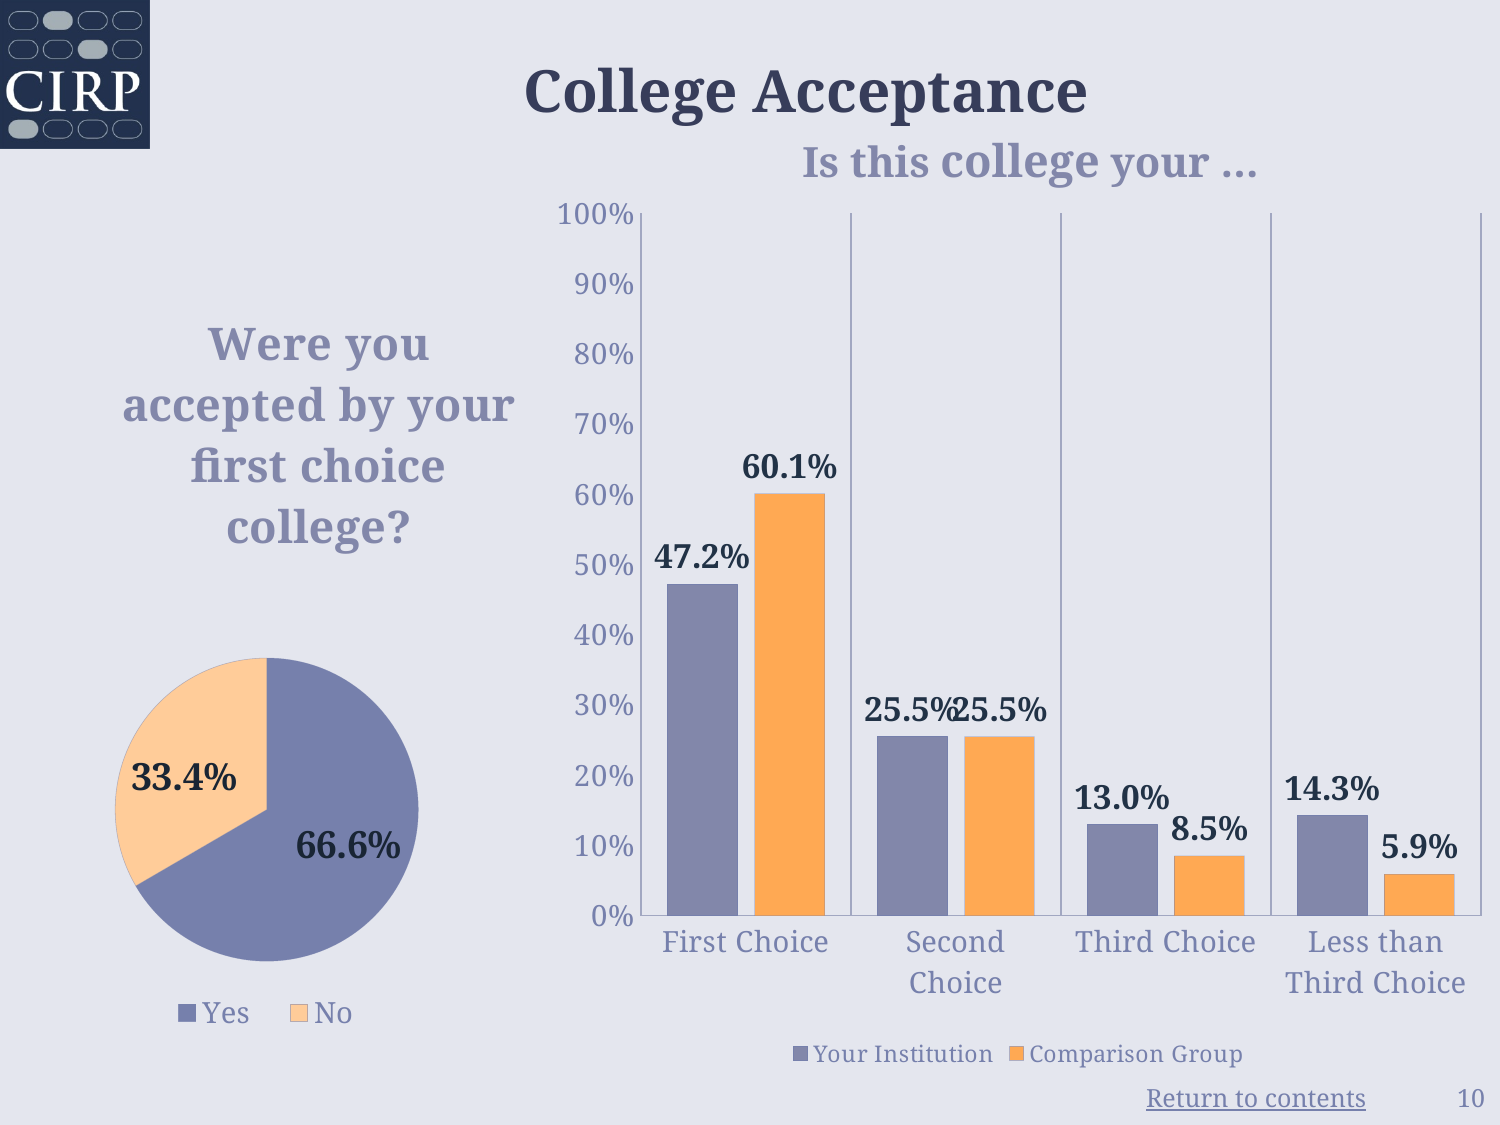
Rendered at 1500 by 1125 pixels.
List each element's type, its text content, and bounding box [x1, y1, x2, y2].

picture [0, 0, 150, 149]
slide_number 10 [1374, 1082, 1500, 1125]
text_box Is this college your … [787, 124, 1388, 173]
title College Acceptance [149, 24, 1463, 163]
chart [37, 174, 1500, 1076]
